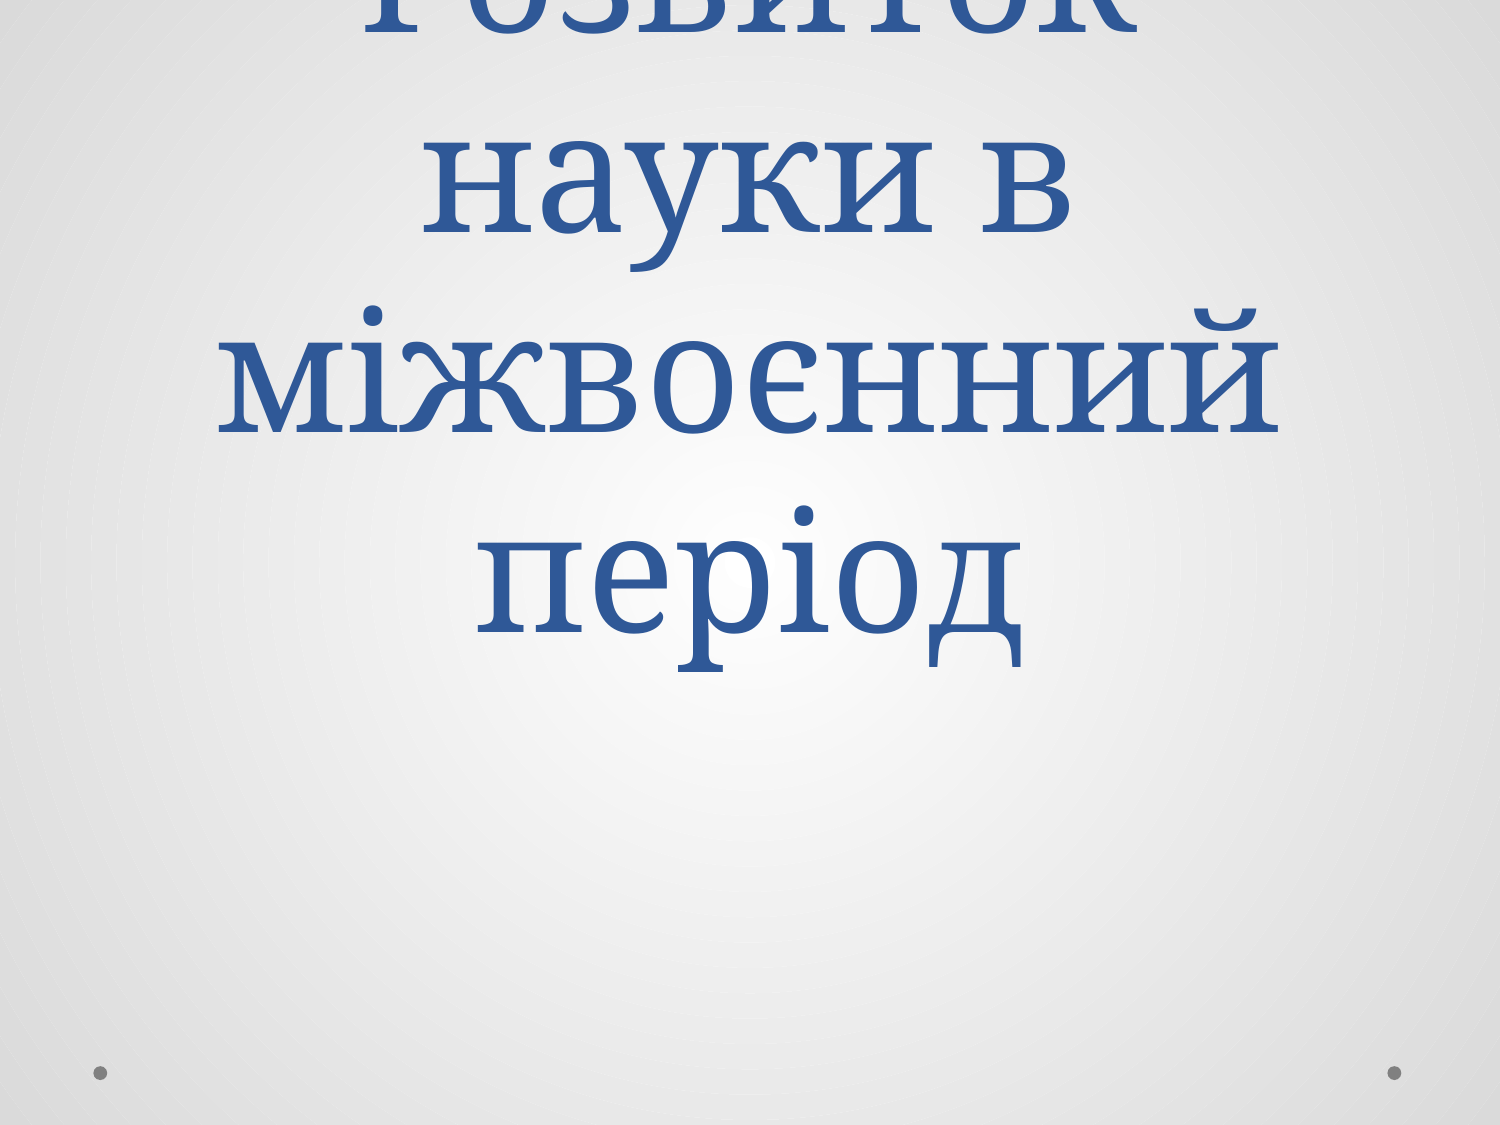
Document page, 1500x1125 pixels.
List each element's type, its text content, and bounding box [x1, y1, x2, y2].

title Розвиток науки в міжвоєнний період [112, 432, 1388, 674]
